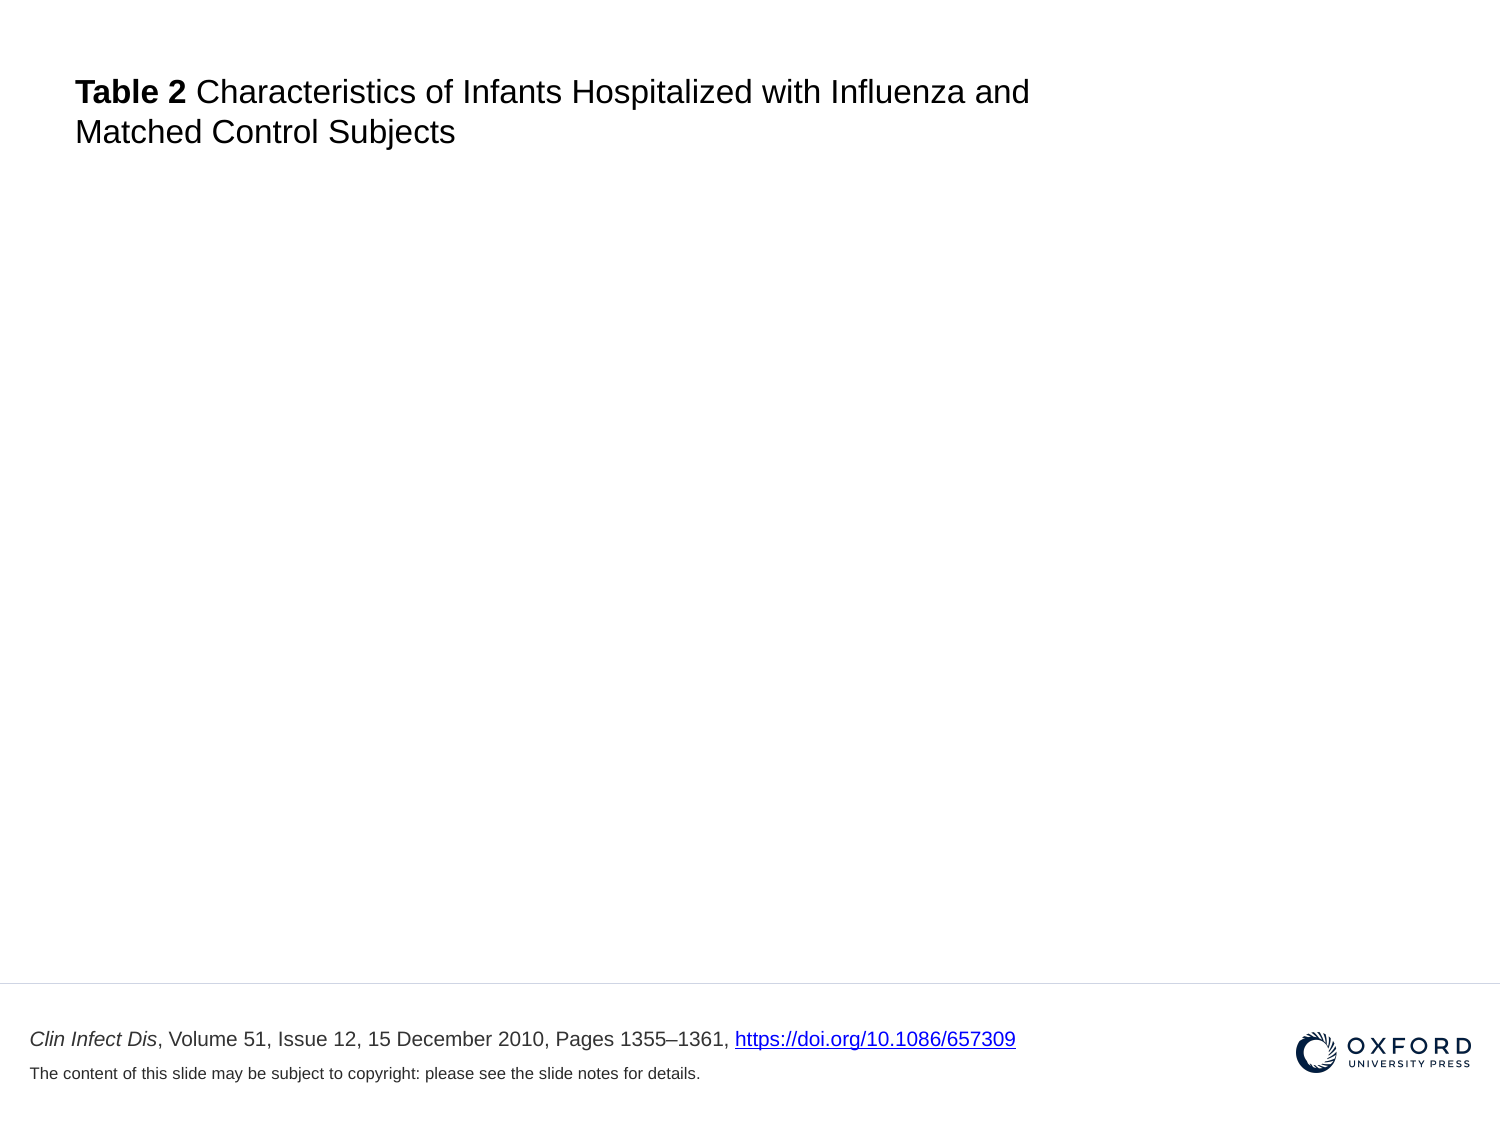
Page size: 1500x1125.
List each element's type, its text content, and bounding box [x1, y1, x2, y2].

footer Clin Infect Dis, Volume 51, Issue 12, 15 December 2010, Pages 1355–1361, https://doi.org/10.1086/657309 The content of this slide may be subject to copyright: please see the slide notes for details. [0, 983, 1260, 1125]
title Table 2 Characteristics of Infants Hospitalized with Influenza and Matched Control Subjects [75, 69, 1078, 171]
picture [1296, 1032, 1471, 1073]
